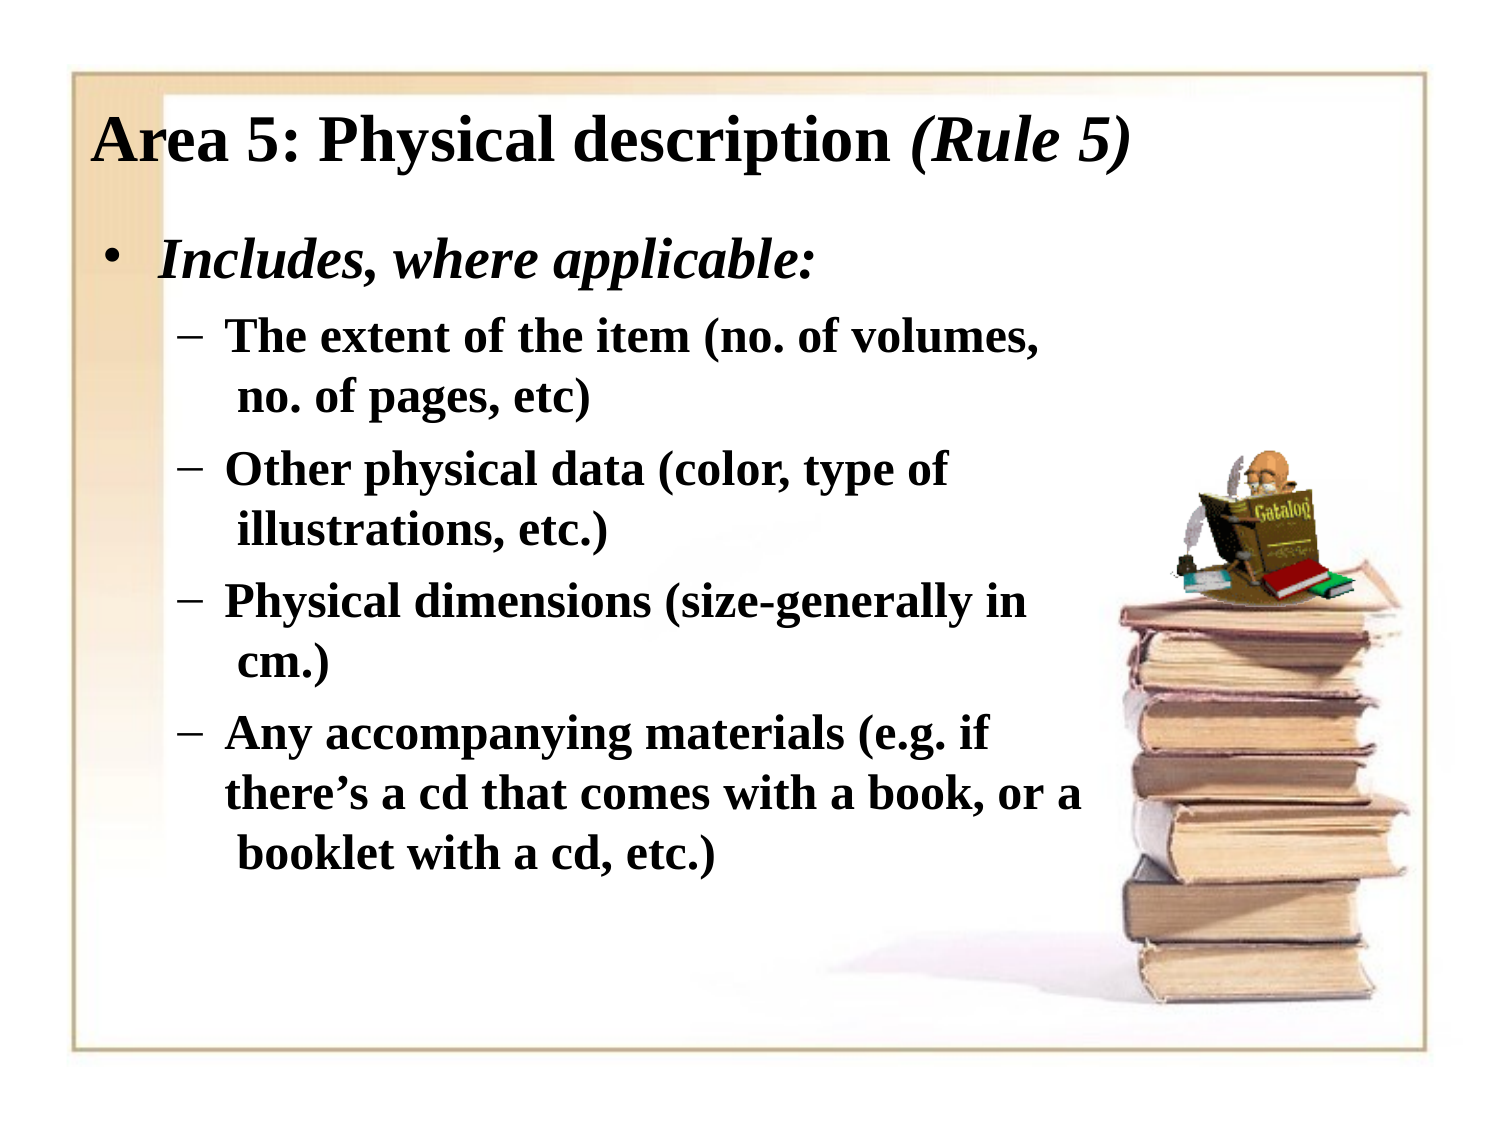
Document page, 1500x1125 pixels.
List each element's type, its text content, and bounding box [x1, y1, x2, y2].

picture [66, 64, 1463, 1067]
title Area 5: Physical description (Rule 5) [87, 92, 1139, 283]
text_box Includes, where applicable: The extent of the item (no. of volumes, no. of pages, etc) Other physical data (color, type of illustrations, etc.) Physical dimensions (size-generally in cm.) Any accompanying materials (e.g. if there’s a cd that comes with a book, or a booklet with a cd, etc.) [100, 203, 1089, 880]
